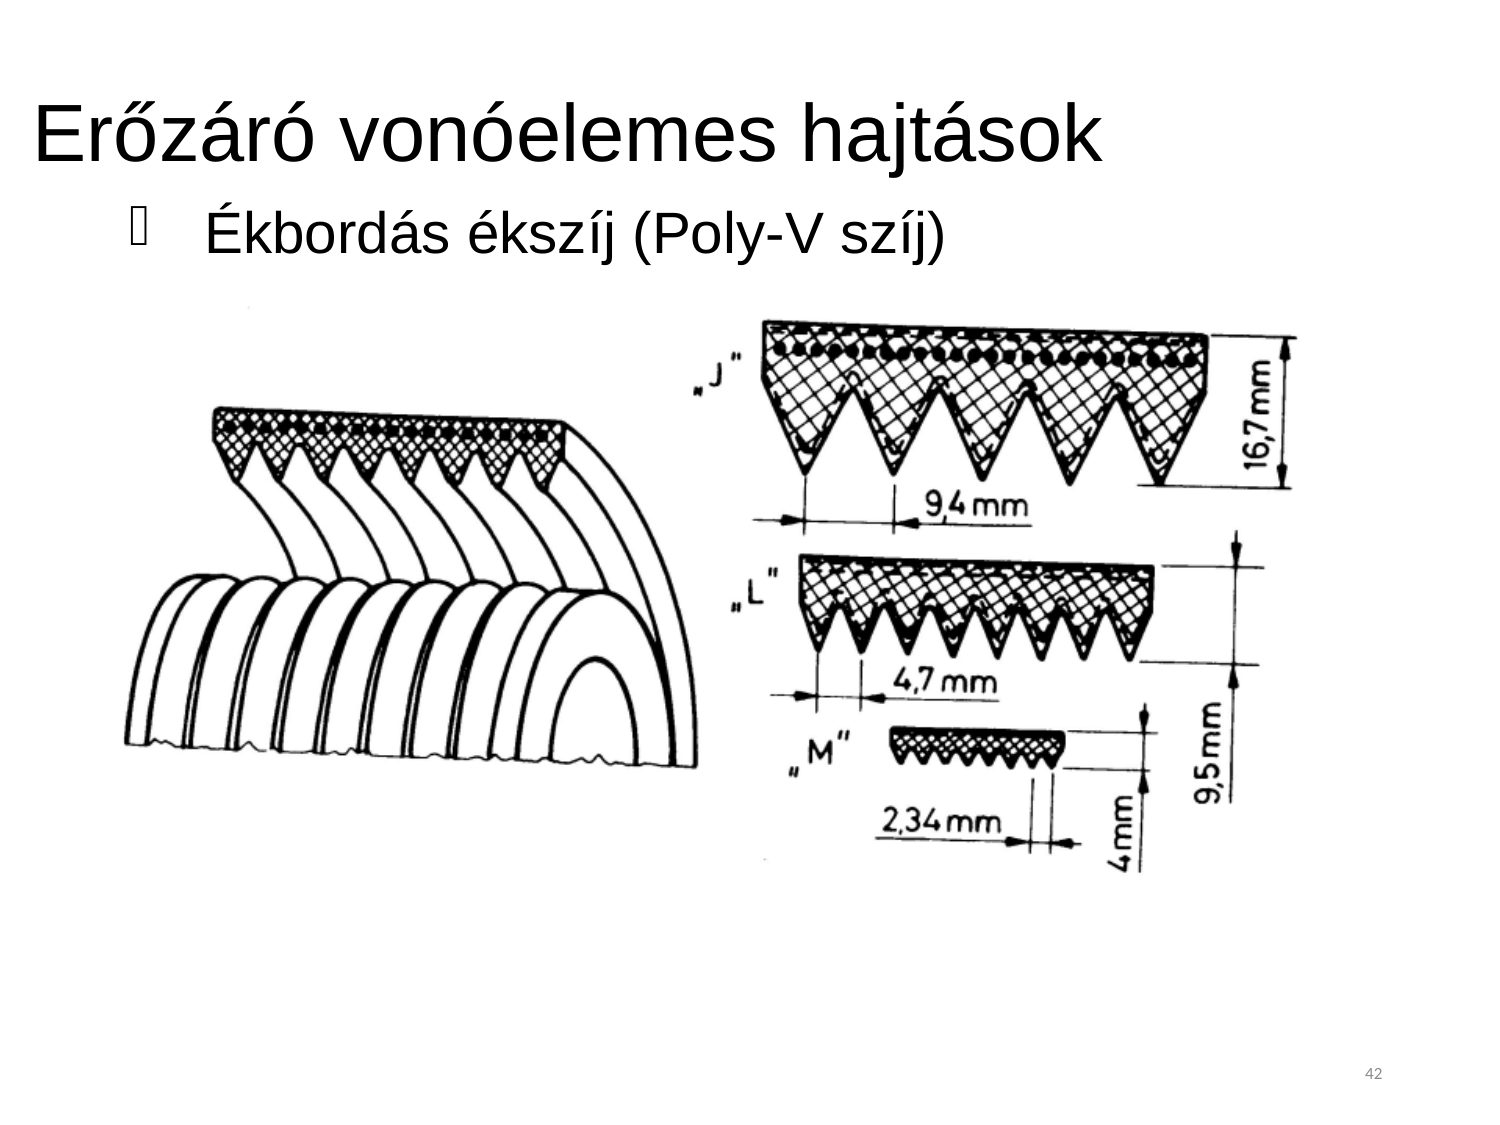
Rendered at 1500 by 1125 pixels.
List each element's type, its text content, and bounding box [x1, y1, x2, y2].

title Erőzáró vonóelemes hajtások [17, 41, 1436, 230]
picture [112, 302, 1313, 887]
list Ékbordás ékszíj (Poly-V szíj) [103, 196, 1398, 1014]
slide_number 42 [1060, 1042, 1398, 1103]
